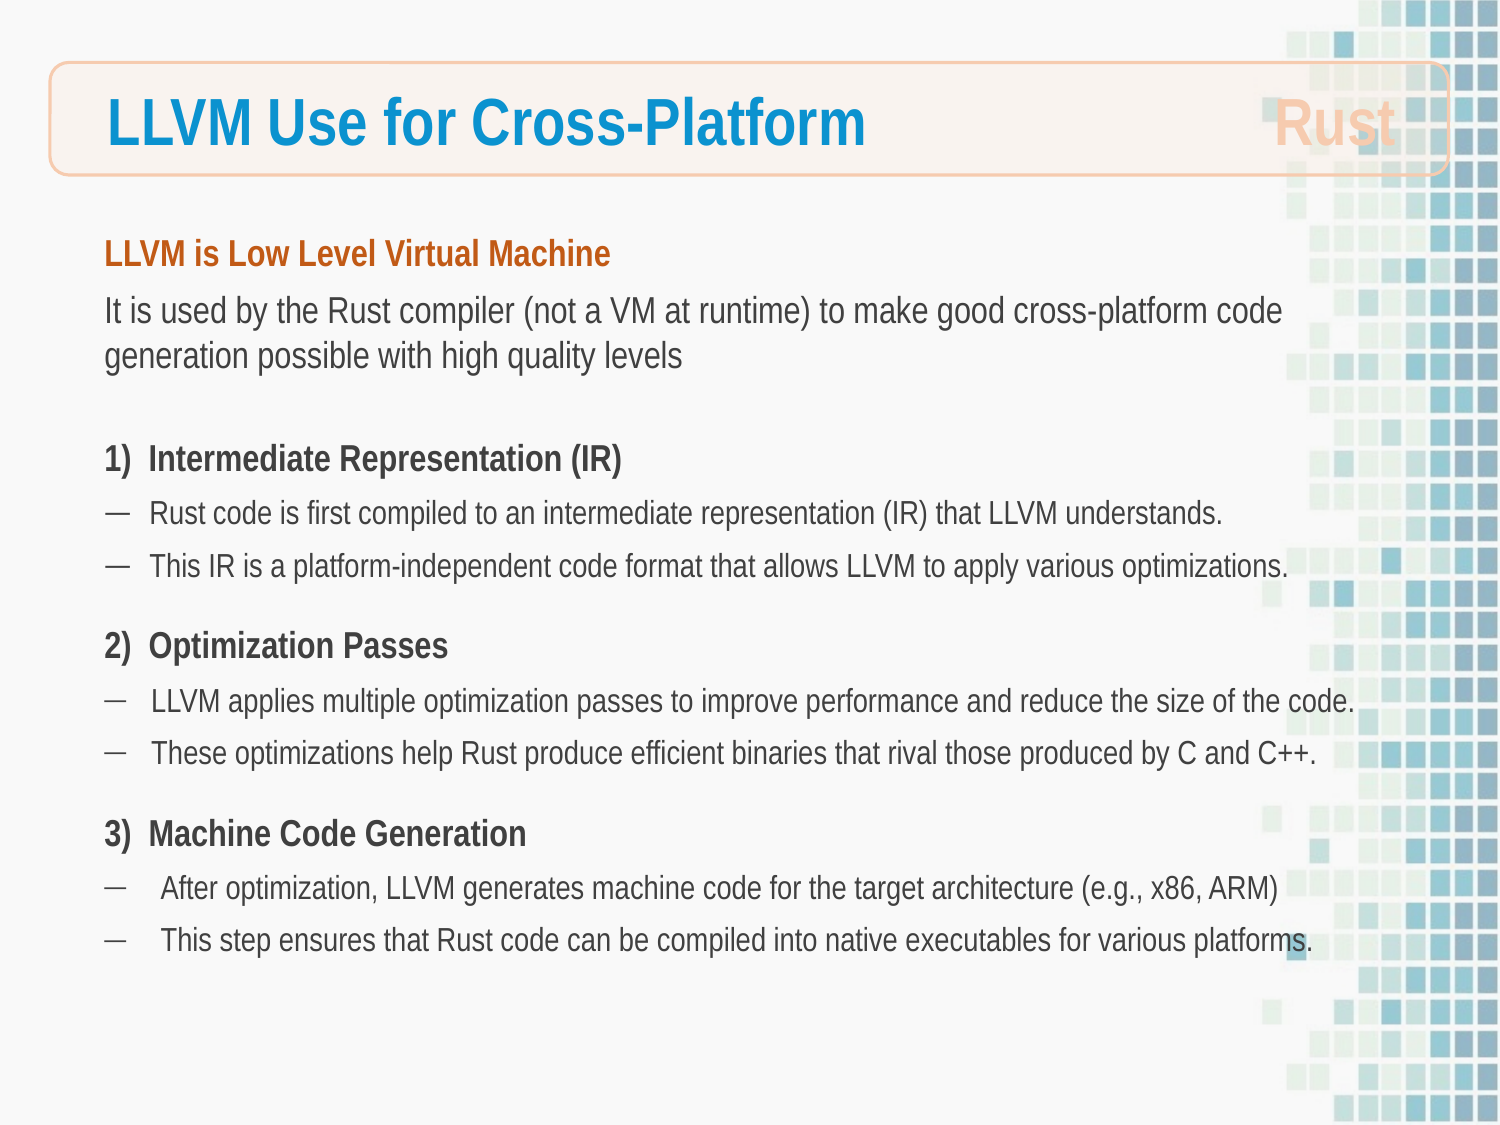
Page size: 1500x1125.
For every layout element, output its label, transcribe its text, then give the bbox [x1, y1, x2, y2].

list LLVM Use for Cross-Platform [75, 62, 1241, 175]
text_box LLVM is Low Level Virtual Machine It is used by the Rust compiler (not a VM at runtime) to make good cross-platform code generation possible with high quality levels 1) Intermediate Representation (IR) Rust code is first compiled to an intermediate representation (IR) that LLVM understands. This IR is a platform-independent code format that allows LLVM to apply various optimizations. 2) Optimization Passes LLVM applies multiple optimization passes to improve performance and reduce the size of the code. These optimizations help Rust produce efficient binaries that rival those produced by C and C++. 3) Machine Code Generation After optimization, LLVM generates machine code for the target architecture (e.g., x86, ARM) This step ensures that Rust code can be compiled into native executables for various platforms. [74, 212, 1375, 975]
text_box Rust [1241, 62, 1447, 175]
picture [0, 0, 1500, 1125]
text_box [48, 61, 1436, 177]
